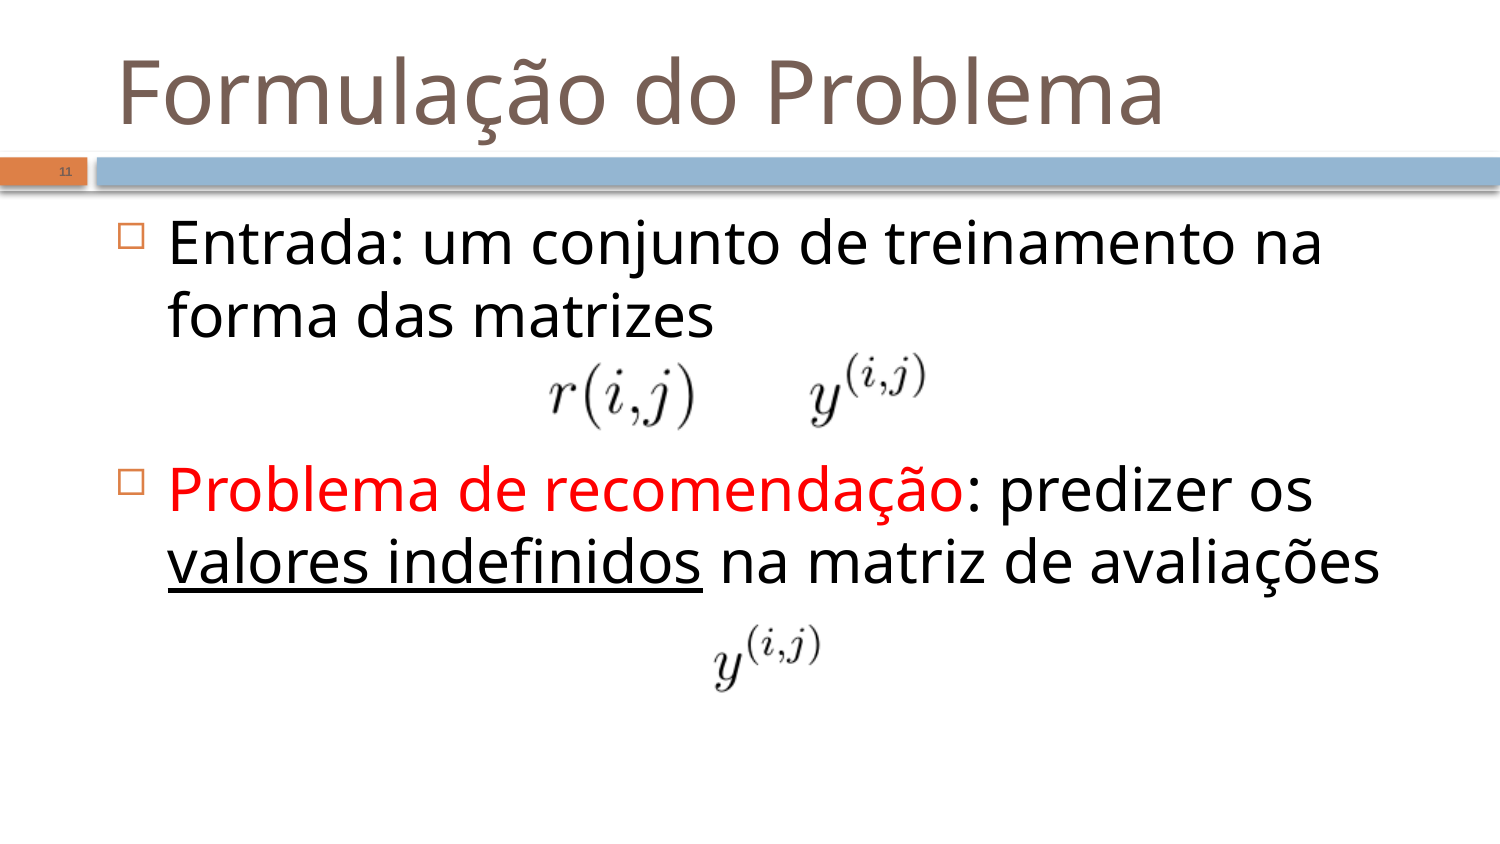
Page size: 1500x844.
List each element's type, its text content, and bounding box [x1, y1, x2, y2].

picture [702, 622, 829, 698]
slide_number 11 [0, 156, 88, 187]
picture [537, 350, 704, 441]
title Formulação do Problema [100, 28, 1438, 150]
list Entrada: um conjunto de treinamento na forma das matrizes Problema de recomendação: predizer os valores indefinidos na matriz de avaliações [100, 196, 1438, 750]
picture [796, 350, 935, 433]
